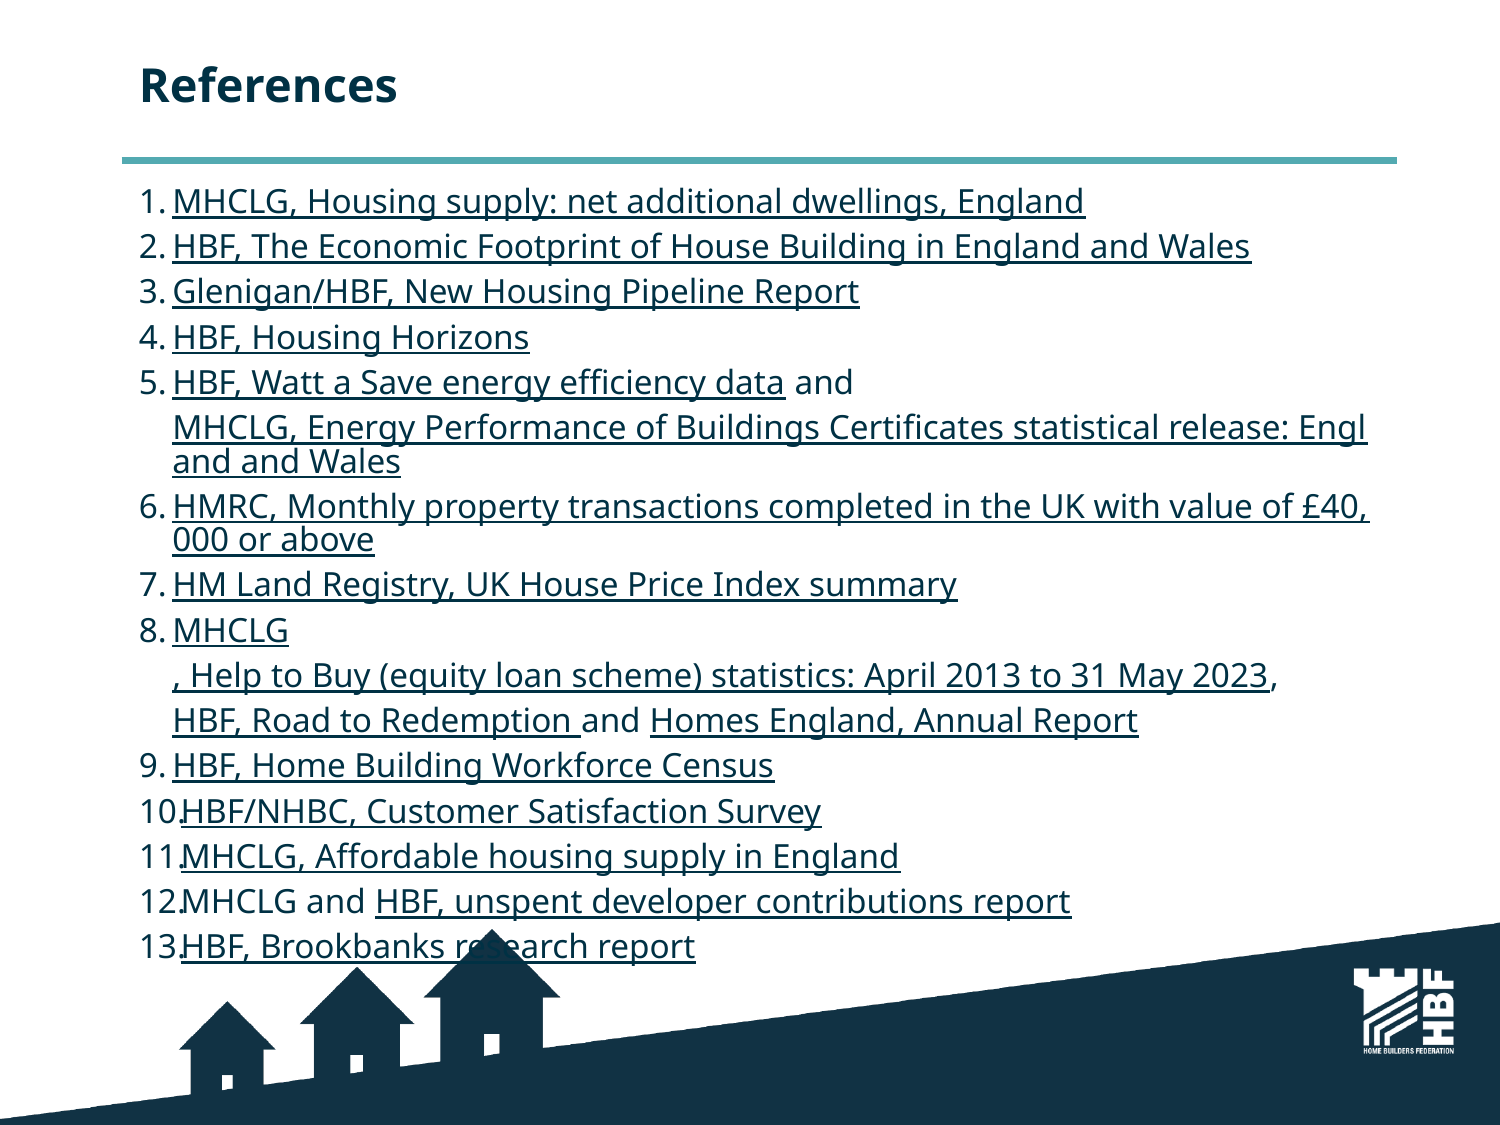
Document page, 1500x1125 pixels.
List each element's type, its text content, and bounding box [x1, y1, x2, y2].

title References [123, 9, 1400, 158]
list MHCLG, Housing supply: net additional dwellings, England HBF, The Economic Footprint of House Building in England and Wales Glenigan/HBF, New Housing Pipeline Report HBF, Housing Horizons HBF, Watt a Save energy efficiency data and MHCLG, Energy Performance of Buildings Certificates statistical release: England and Wales HMRC, Monthly property transactions completed in the UK with value of £40,000 or above HM Land Registry, UK House Price Index summary MHCLG, Help to Buy (equity loan scheme) statistics: April 2013 to 31 May 2023, HBF, Road to Redemption and Homes England, Annual Report HBF, Home Building Workforce Census HBF/NHBC, Customer Satisfaction Survey MHCLG, Affordable housing supply in England MHCLG and HBF, unspent developer contributions report HBF, Brookbanks research report [123, 172, 1400, 921]
picture [0, 922, 1500, 1125]
